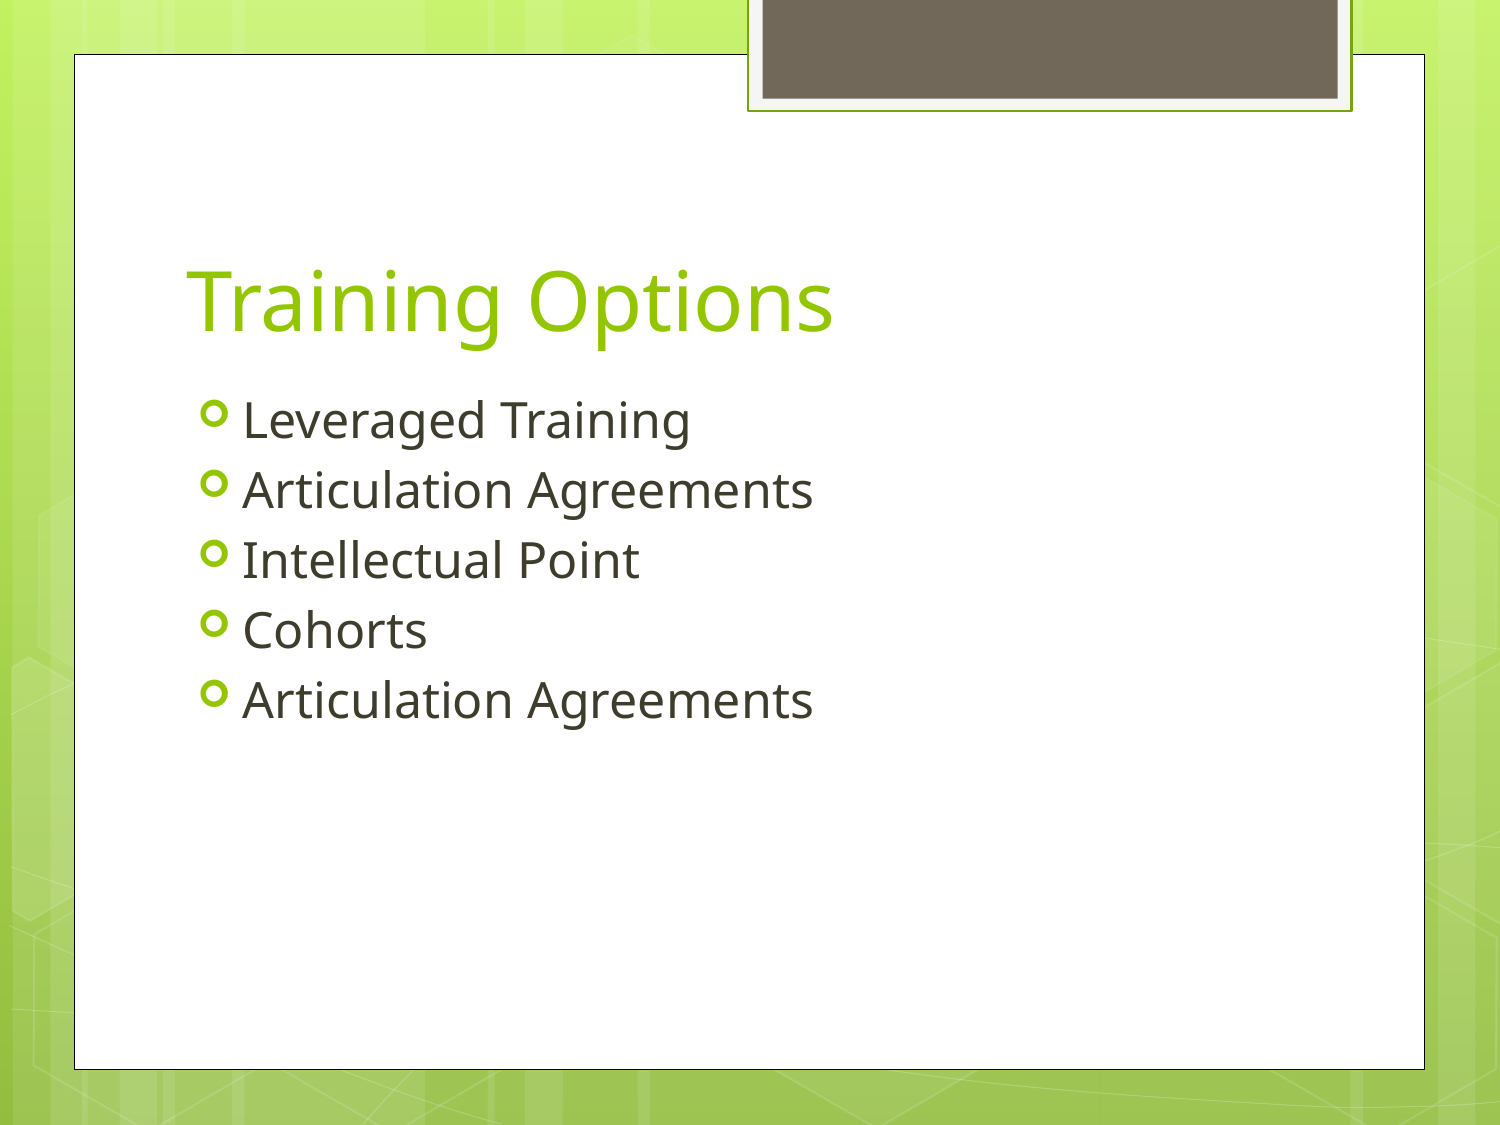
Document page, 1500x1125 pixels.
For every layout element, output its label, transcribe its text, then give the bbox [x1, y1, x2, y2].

list Leveraged Training Articulation Agreements Intellectual Point Cohorts Articulation Agreements [171, 381, 1283, 957]
title Training Options [171, 168, 1324, 357]
